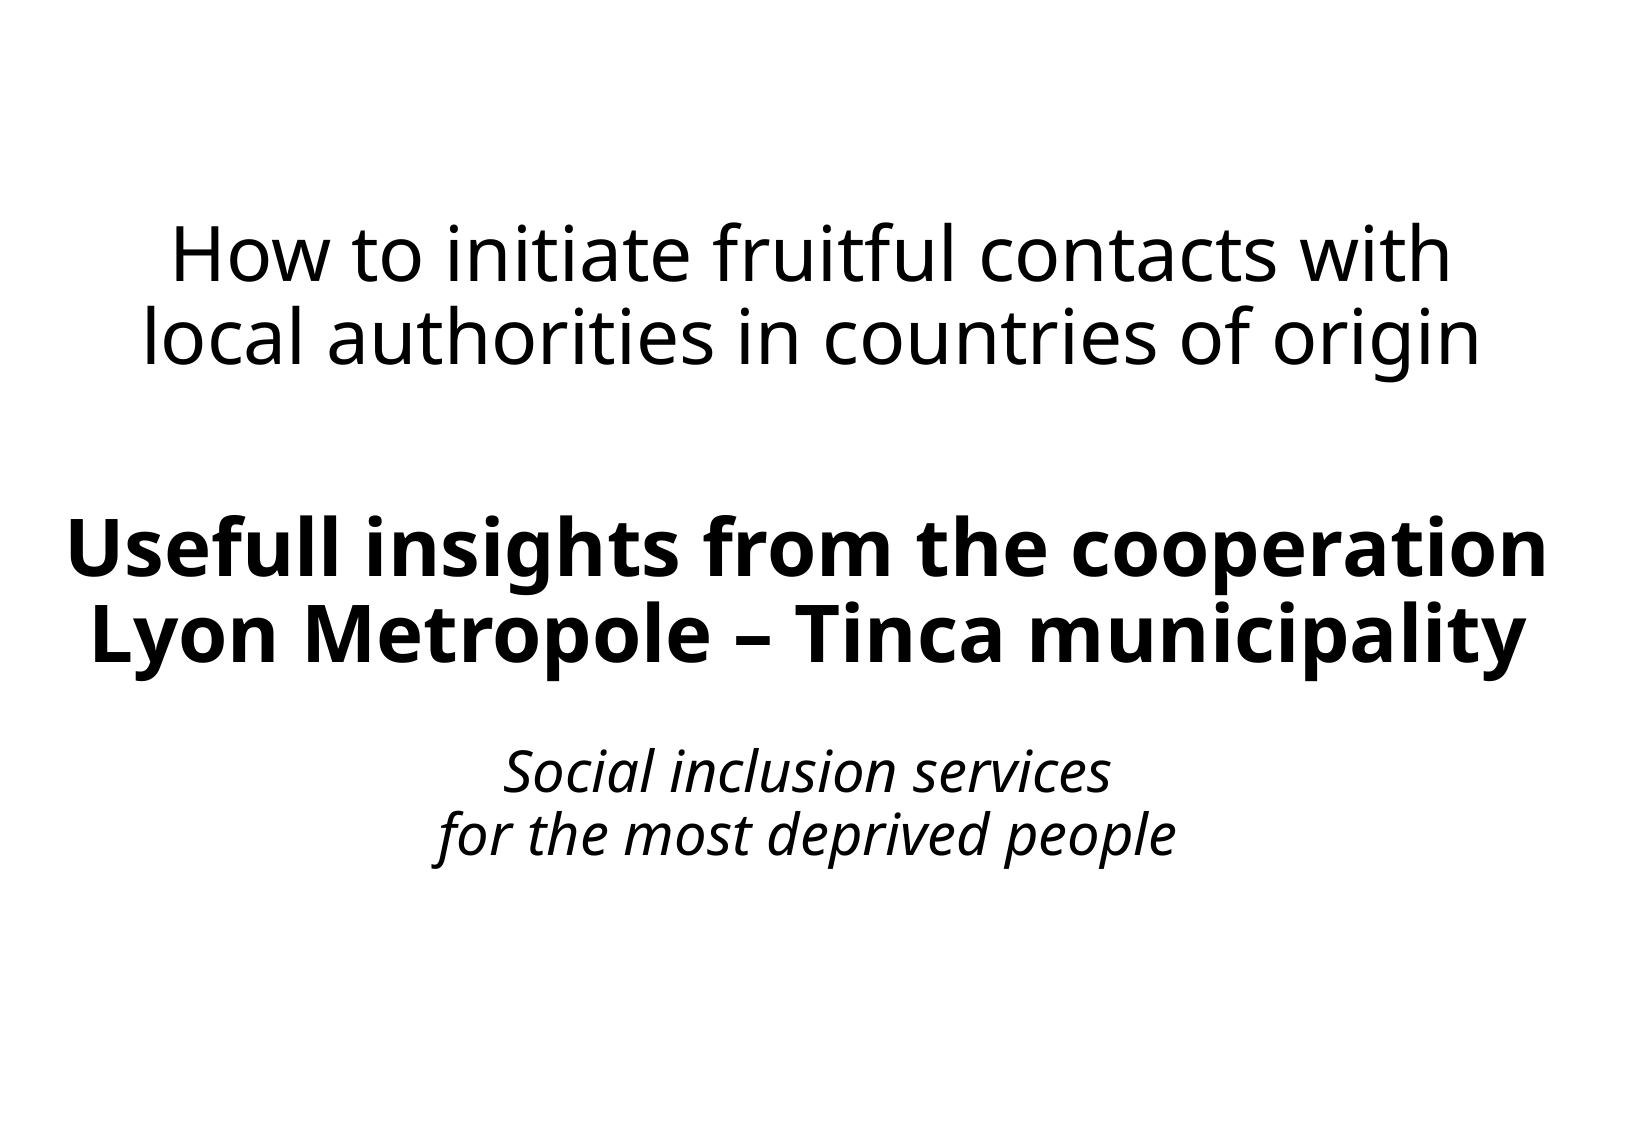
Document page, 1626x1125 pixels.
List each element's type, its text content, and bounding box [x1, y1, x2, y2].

title How to initiate fruitful contacts with local authorities in countries of origin [121, 184, 1504, 388]
text_box Usefull insights from the cooperation Lyon Metropole – Tinca municipality Social inclusion services for the most deprived people [41, 388, 1575, 876]
